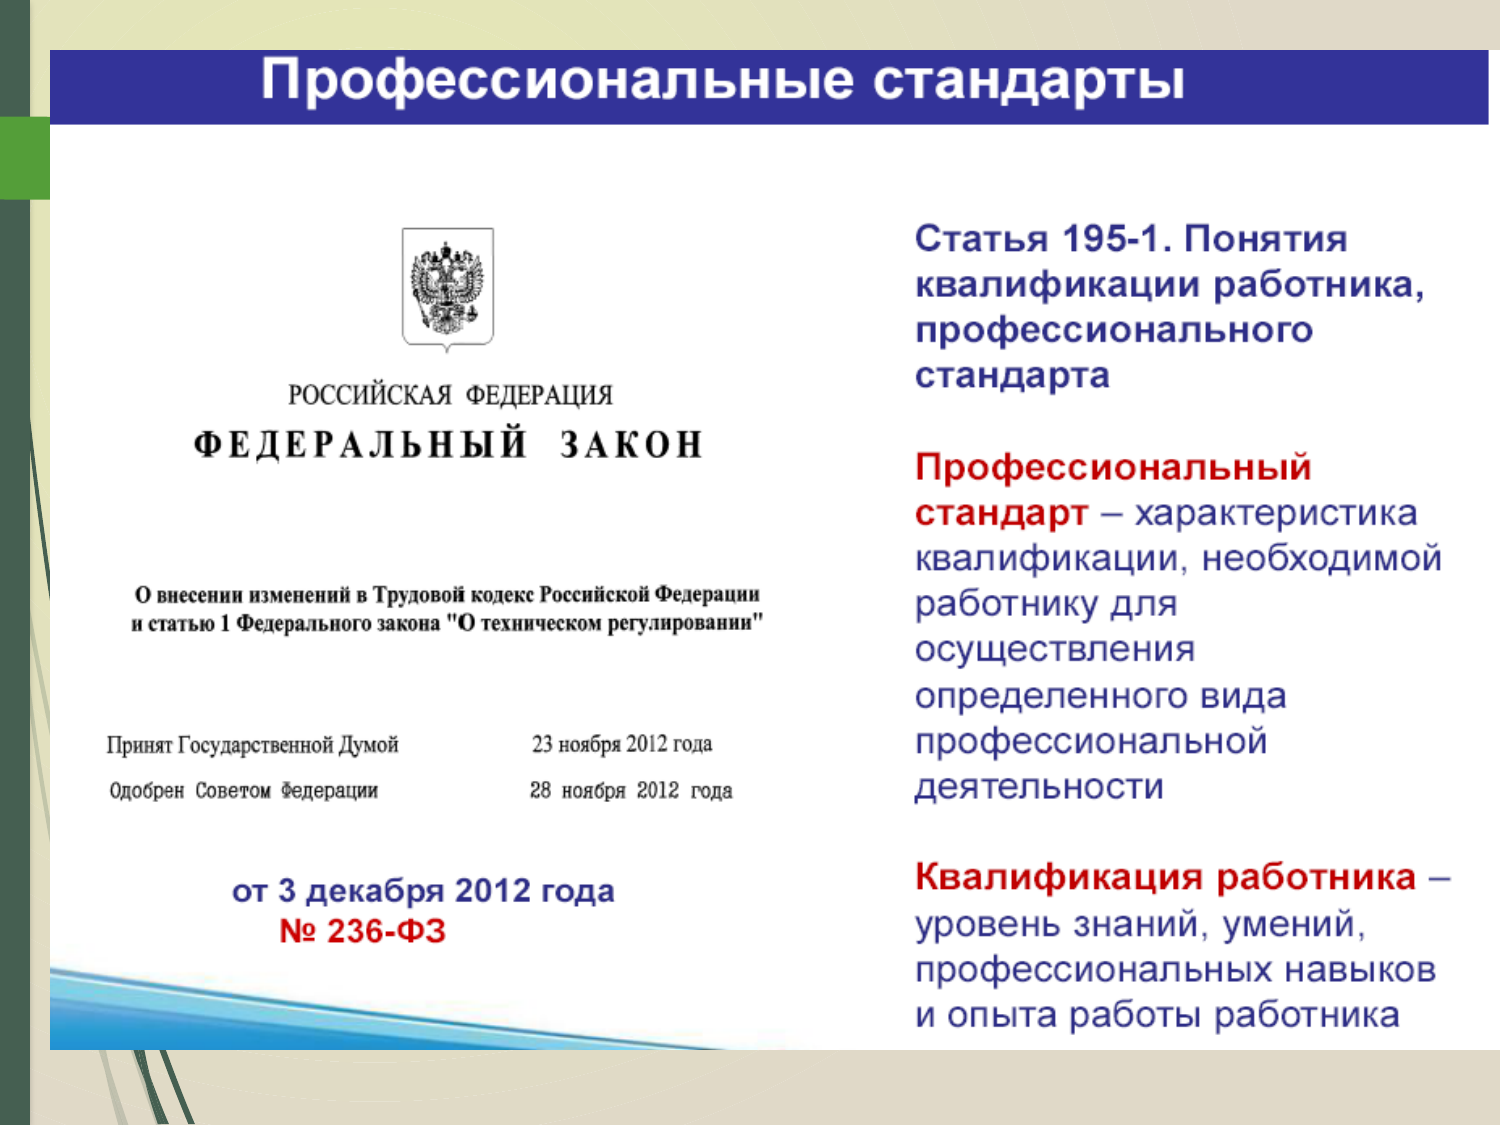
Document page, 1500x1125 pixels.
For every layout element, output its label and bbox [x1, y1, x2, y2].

picture [49, 49, 1500, 1051]
